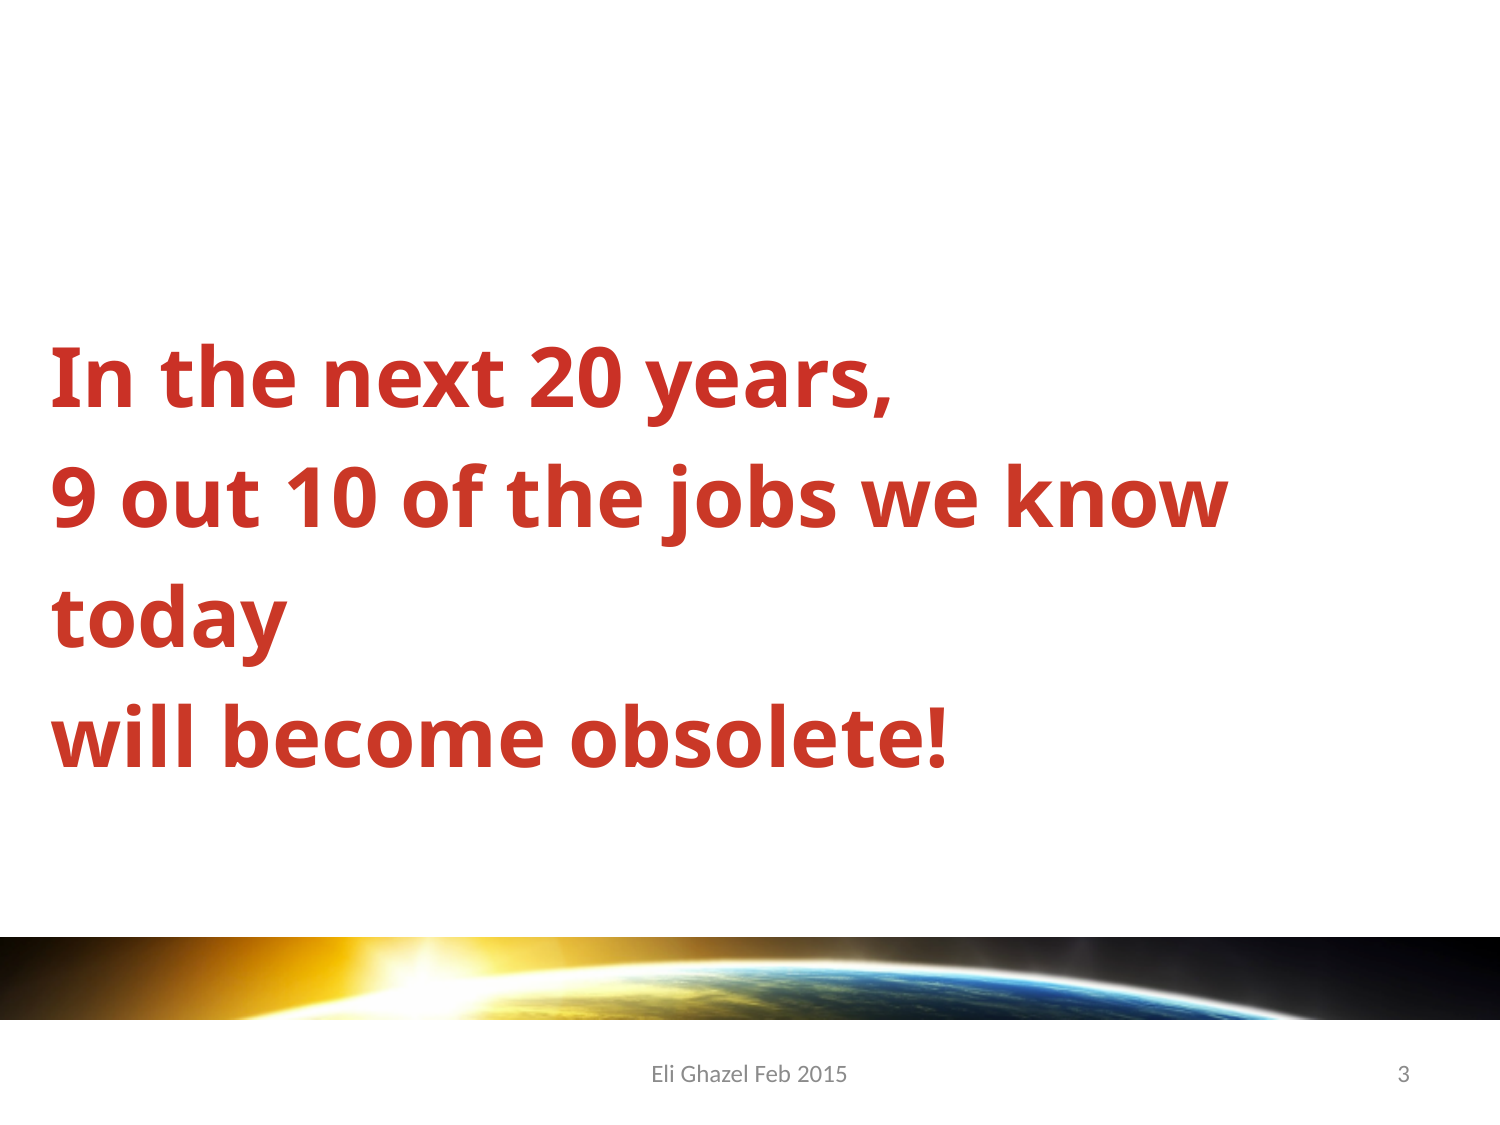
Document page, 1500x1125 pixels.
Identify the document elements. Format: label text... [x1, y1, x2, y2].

slide_number 4 [1074, 1042, 1425, 1103]
text_box In the next 20 years, 9 out 10 of the jobs we know today will become obsolete! [35, 300, 1461, 826]
footer Eli Ghazel Feb 2015 [512, 1042, 988, 1103]
picture [0, 937, 1500, 1020]
